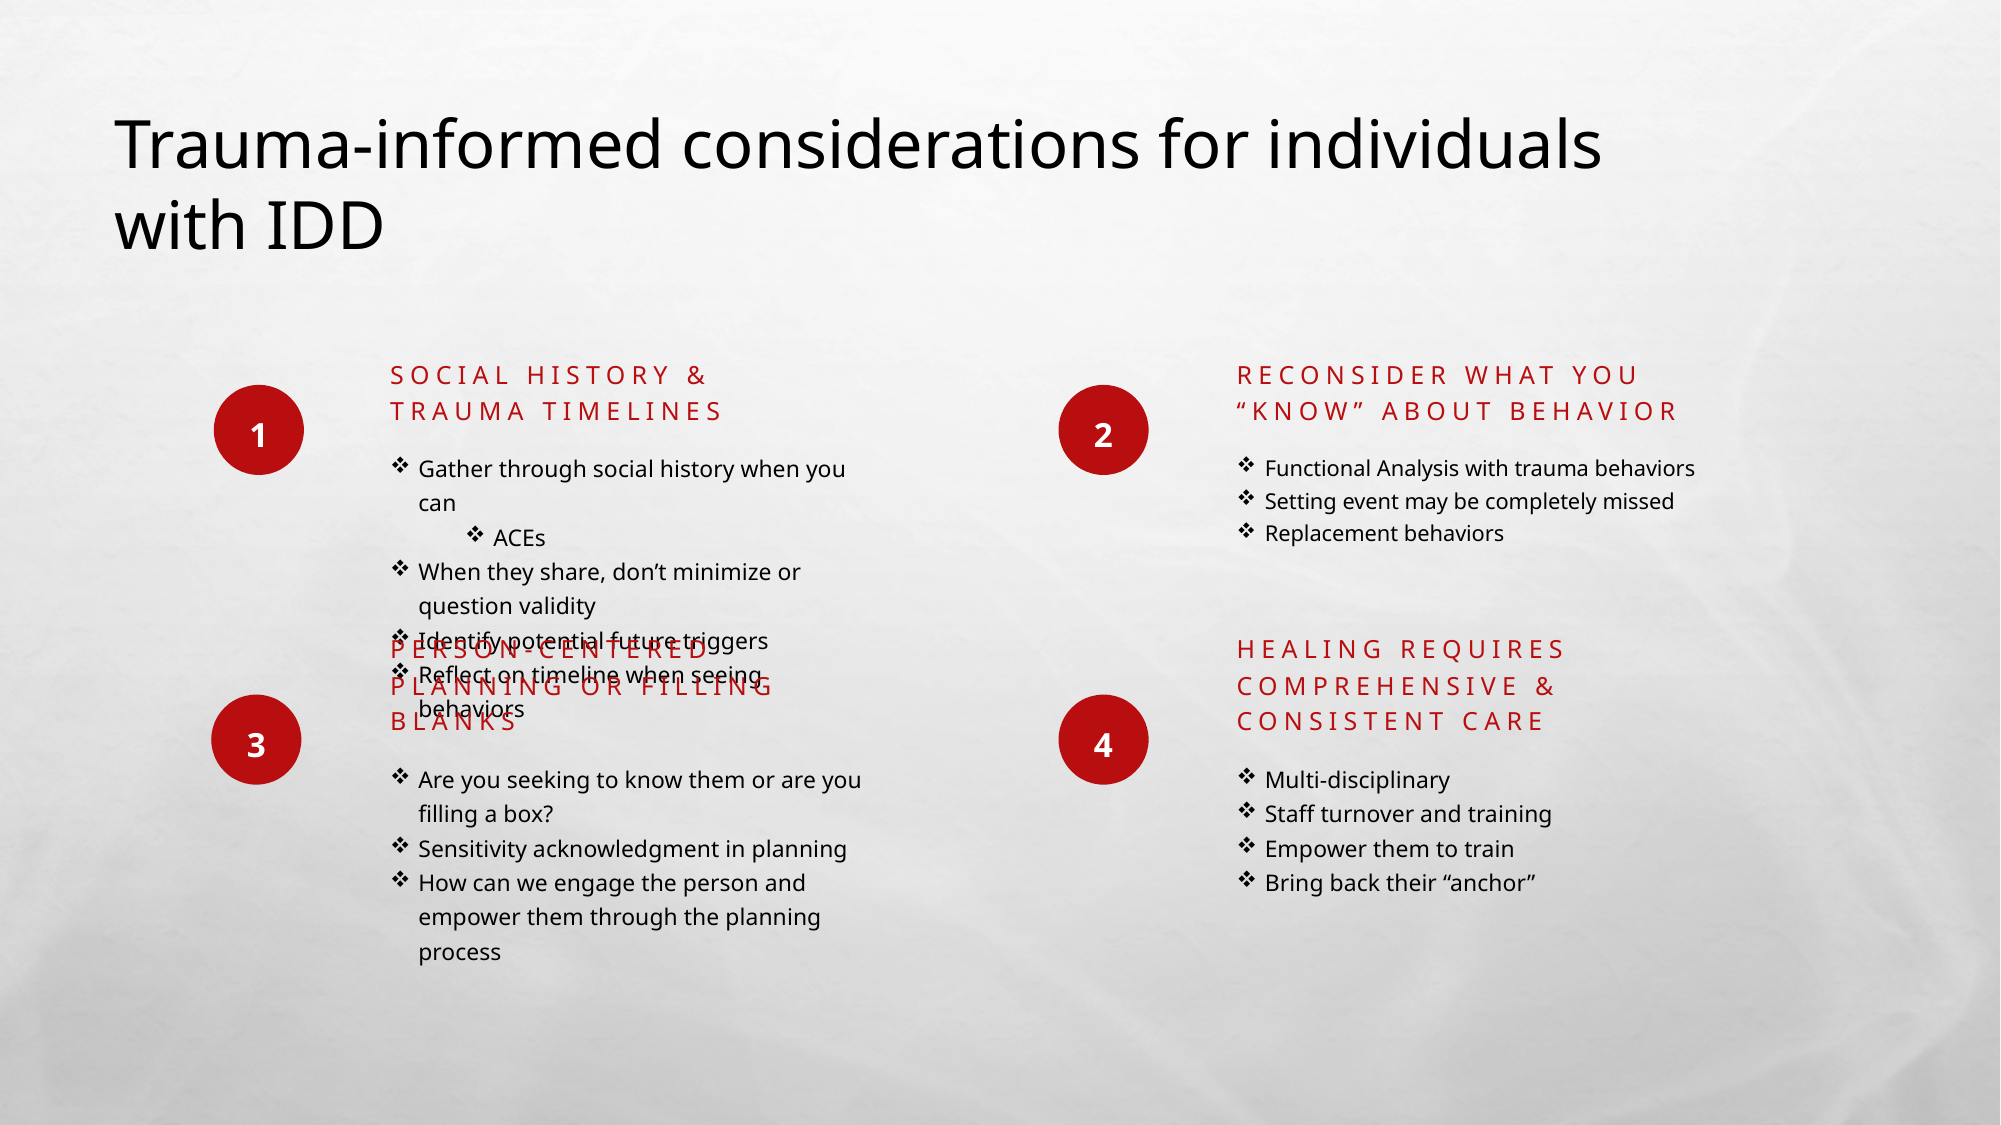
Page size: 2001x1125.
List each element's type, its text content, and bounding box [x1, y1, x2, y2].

text_box Functional Analysis with trauma behaviors Setting event may be completely missed Replacement behaviors [1236, 447, 1809, 547]
text_box Gather through social history when you can ACEs When they share, don’t minimize or question validity Identify potential future triggers Reflect on timeline when seeing behaviors [390, 447, 886, 723]
text_box 3 [209, 692, 303, 787]
text_box Multi-disciplinary Staff turnover and training Empower them to train Bring back their “anchor” [1236, 758, 1732, 896]
text_box 4 [1056, 692, 1151, 787]
text_box 2 [1056, 383, 1151, 477]
text_box HEALING REQUIRES COMPREHENSIVE & CONSISTENT CARE [1236, 628, 1732, 736]
text_box RECONSIDER WHAT YOU “KNOW” ABOUT BEHAVIOR [1236, 353, 1754, 426]
text_box 1 [212, 383, 306, 477]
text_box Are you seeking to know them or are you filling a box? Sensitivity acknowledgment in planning How can we engage the person and empower them through the planning process [390, 758, 886, 1002]
text_box SOCIAL HISTORY & TRAUMA TIMELINES [390, 353, 805, 426]
text_box Trauma-informed considerations for individuals with IDD [114, 100, 1675, 264]
text_box PERSON-CENTERED PLANNING OR FILLING BLANKS [390, 628, 874, 736]
